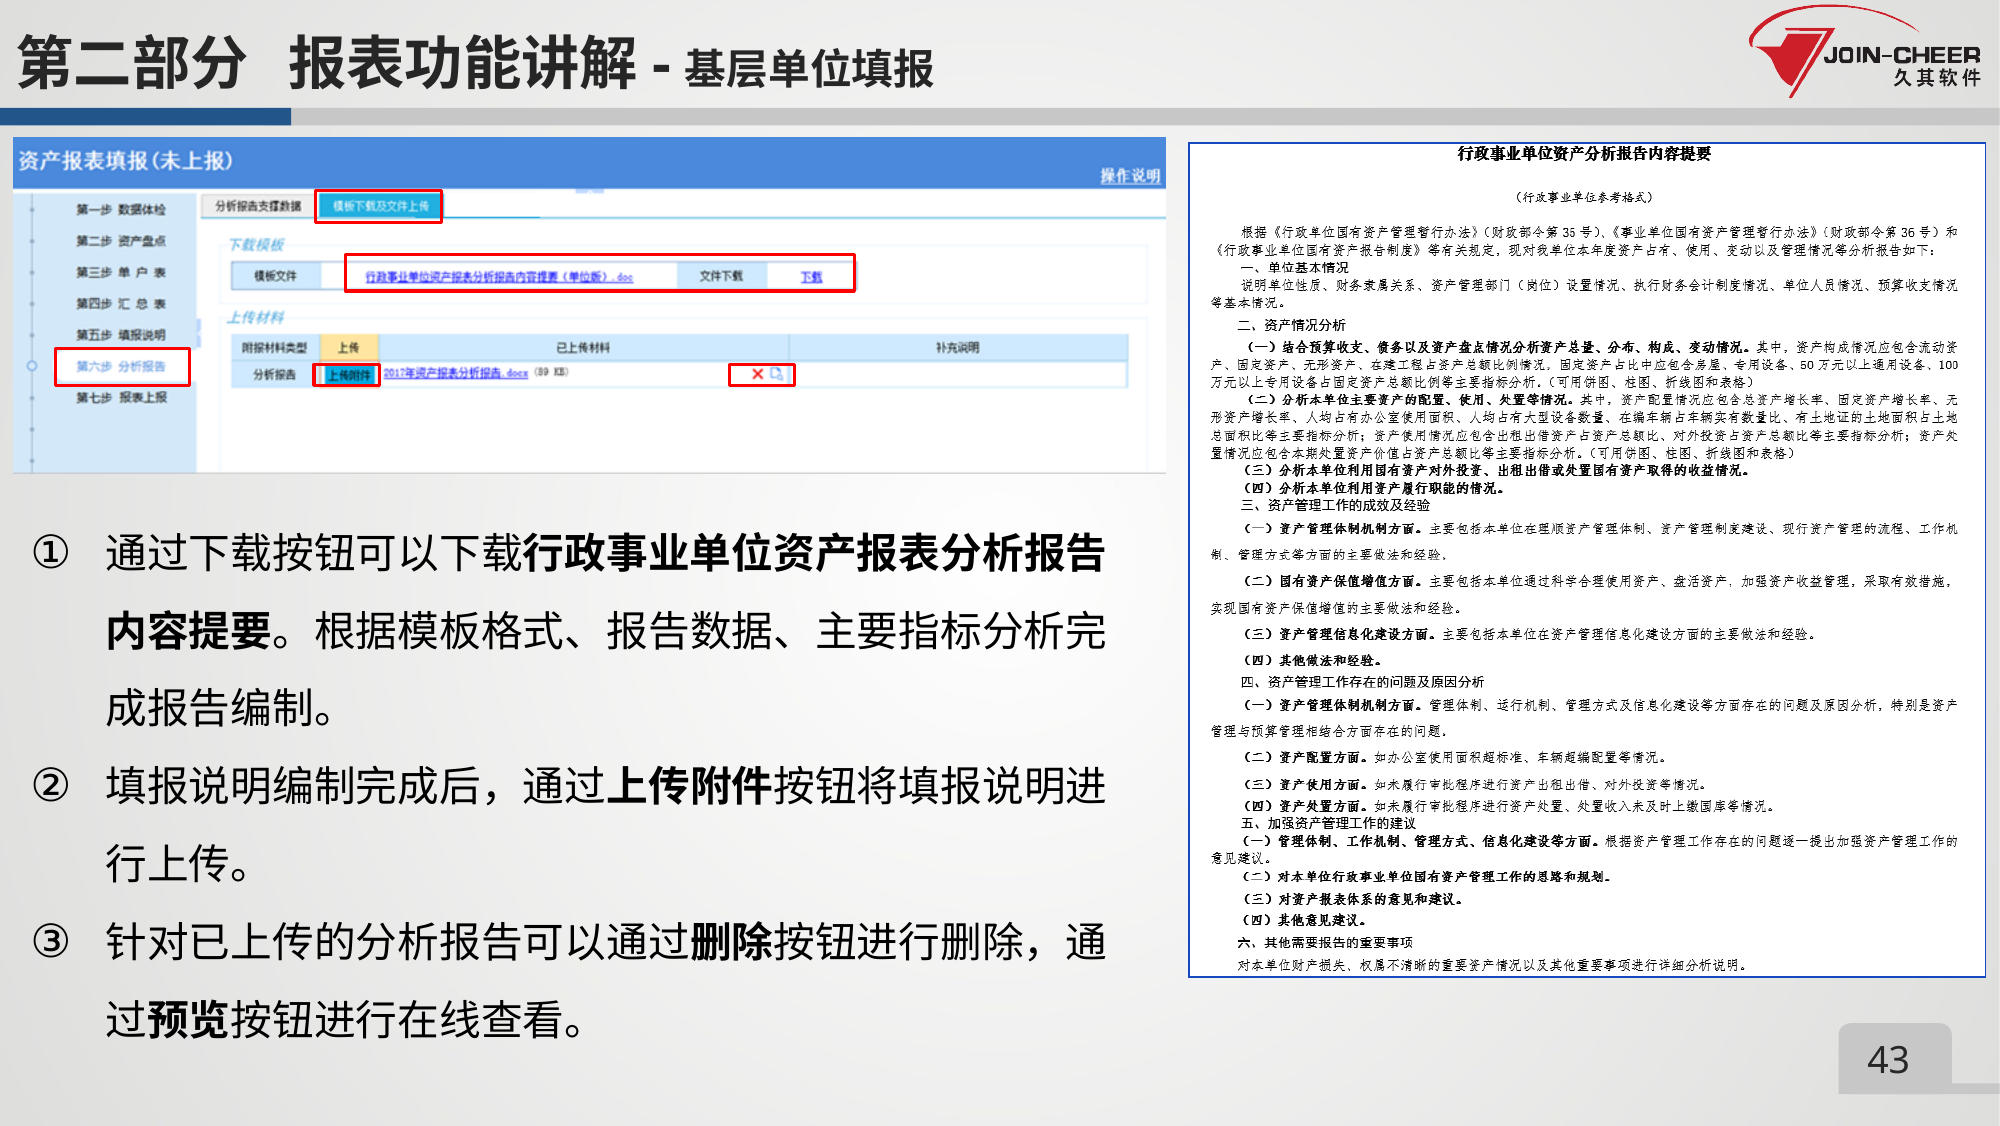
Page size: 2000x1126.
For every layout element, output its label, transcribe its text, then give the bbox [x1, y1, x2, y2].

text_box 通过下载按钮可以下载行政事业单位资产报表分析报告内容提要。根据模板格式、报告数据、主要指标分析完成报告编制。 填报说明编制完成后，通过上传附件按钮将填报说明进行上传。 针对已上传的分析报告可以通过删除按钮进行删除，通过预览按钮进行在线查看。 [10, 488, 1168, 1054]
picture [0, 0, 2000, 107]
picture [0, 126, 2000, 1126]
text_box 第二部分 报表功能讲解-基层单位填报 [0, 16, 1054, 107]
